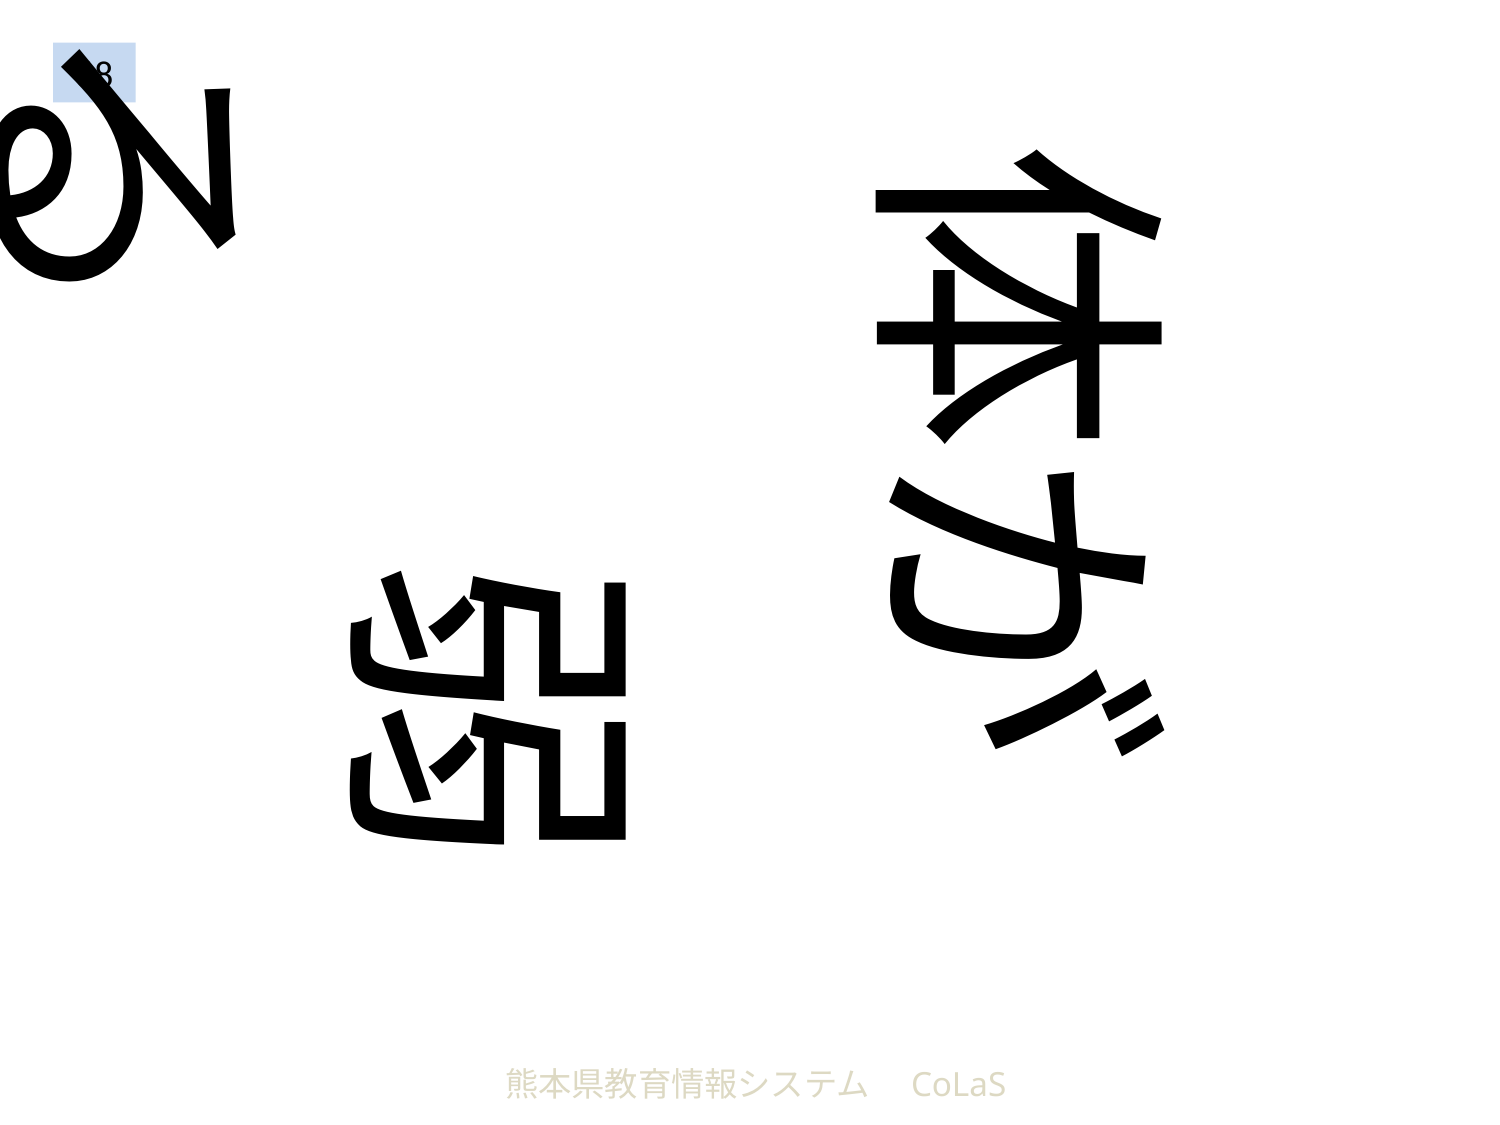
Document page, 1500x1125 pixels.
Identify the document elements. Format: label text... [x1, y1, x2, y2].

text_box 体が 弱る [281, 0, 1221, 1123]
text_box 68 [53, 42, 136, 103]
